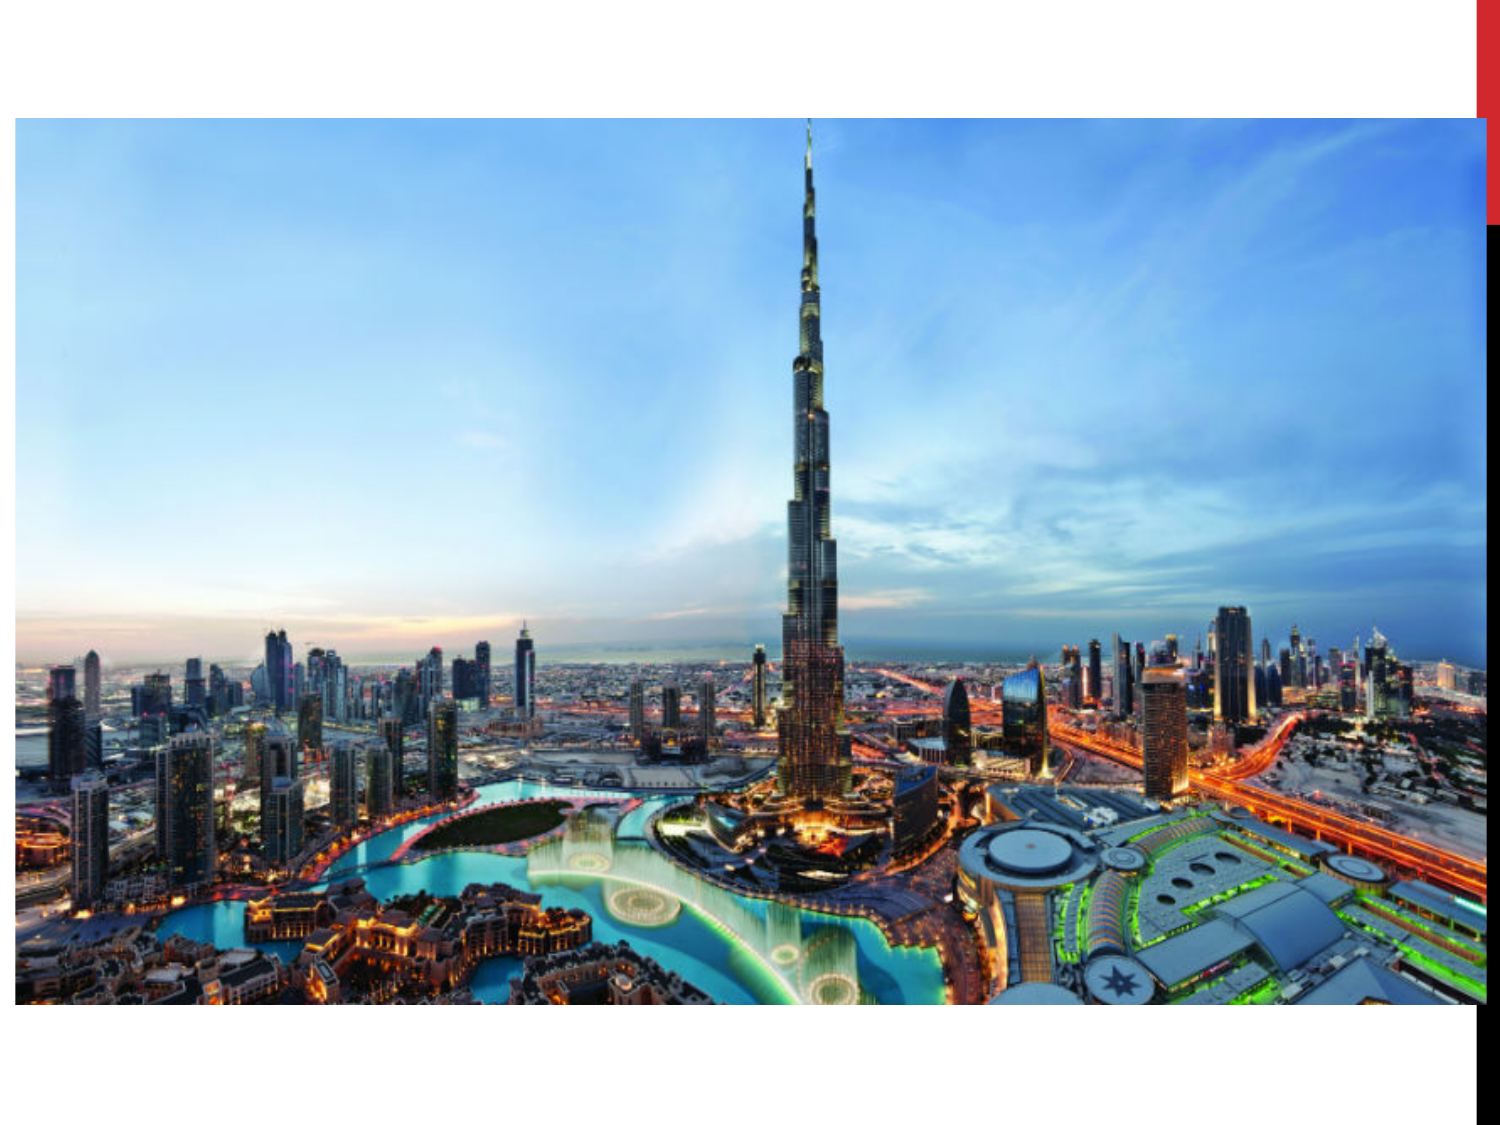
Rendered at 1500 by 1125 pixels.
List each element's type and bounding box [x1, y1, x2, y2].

list [14, 118, 1488, 1006]
